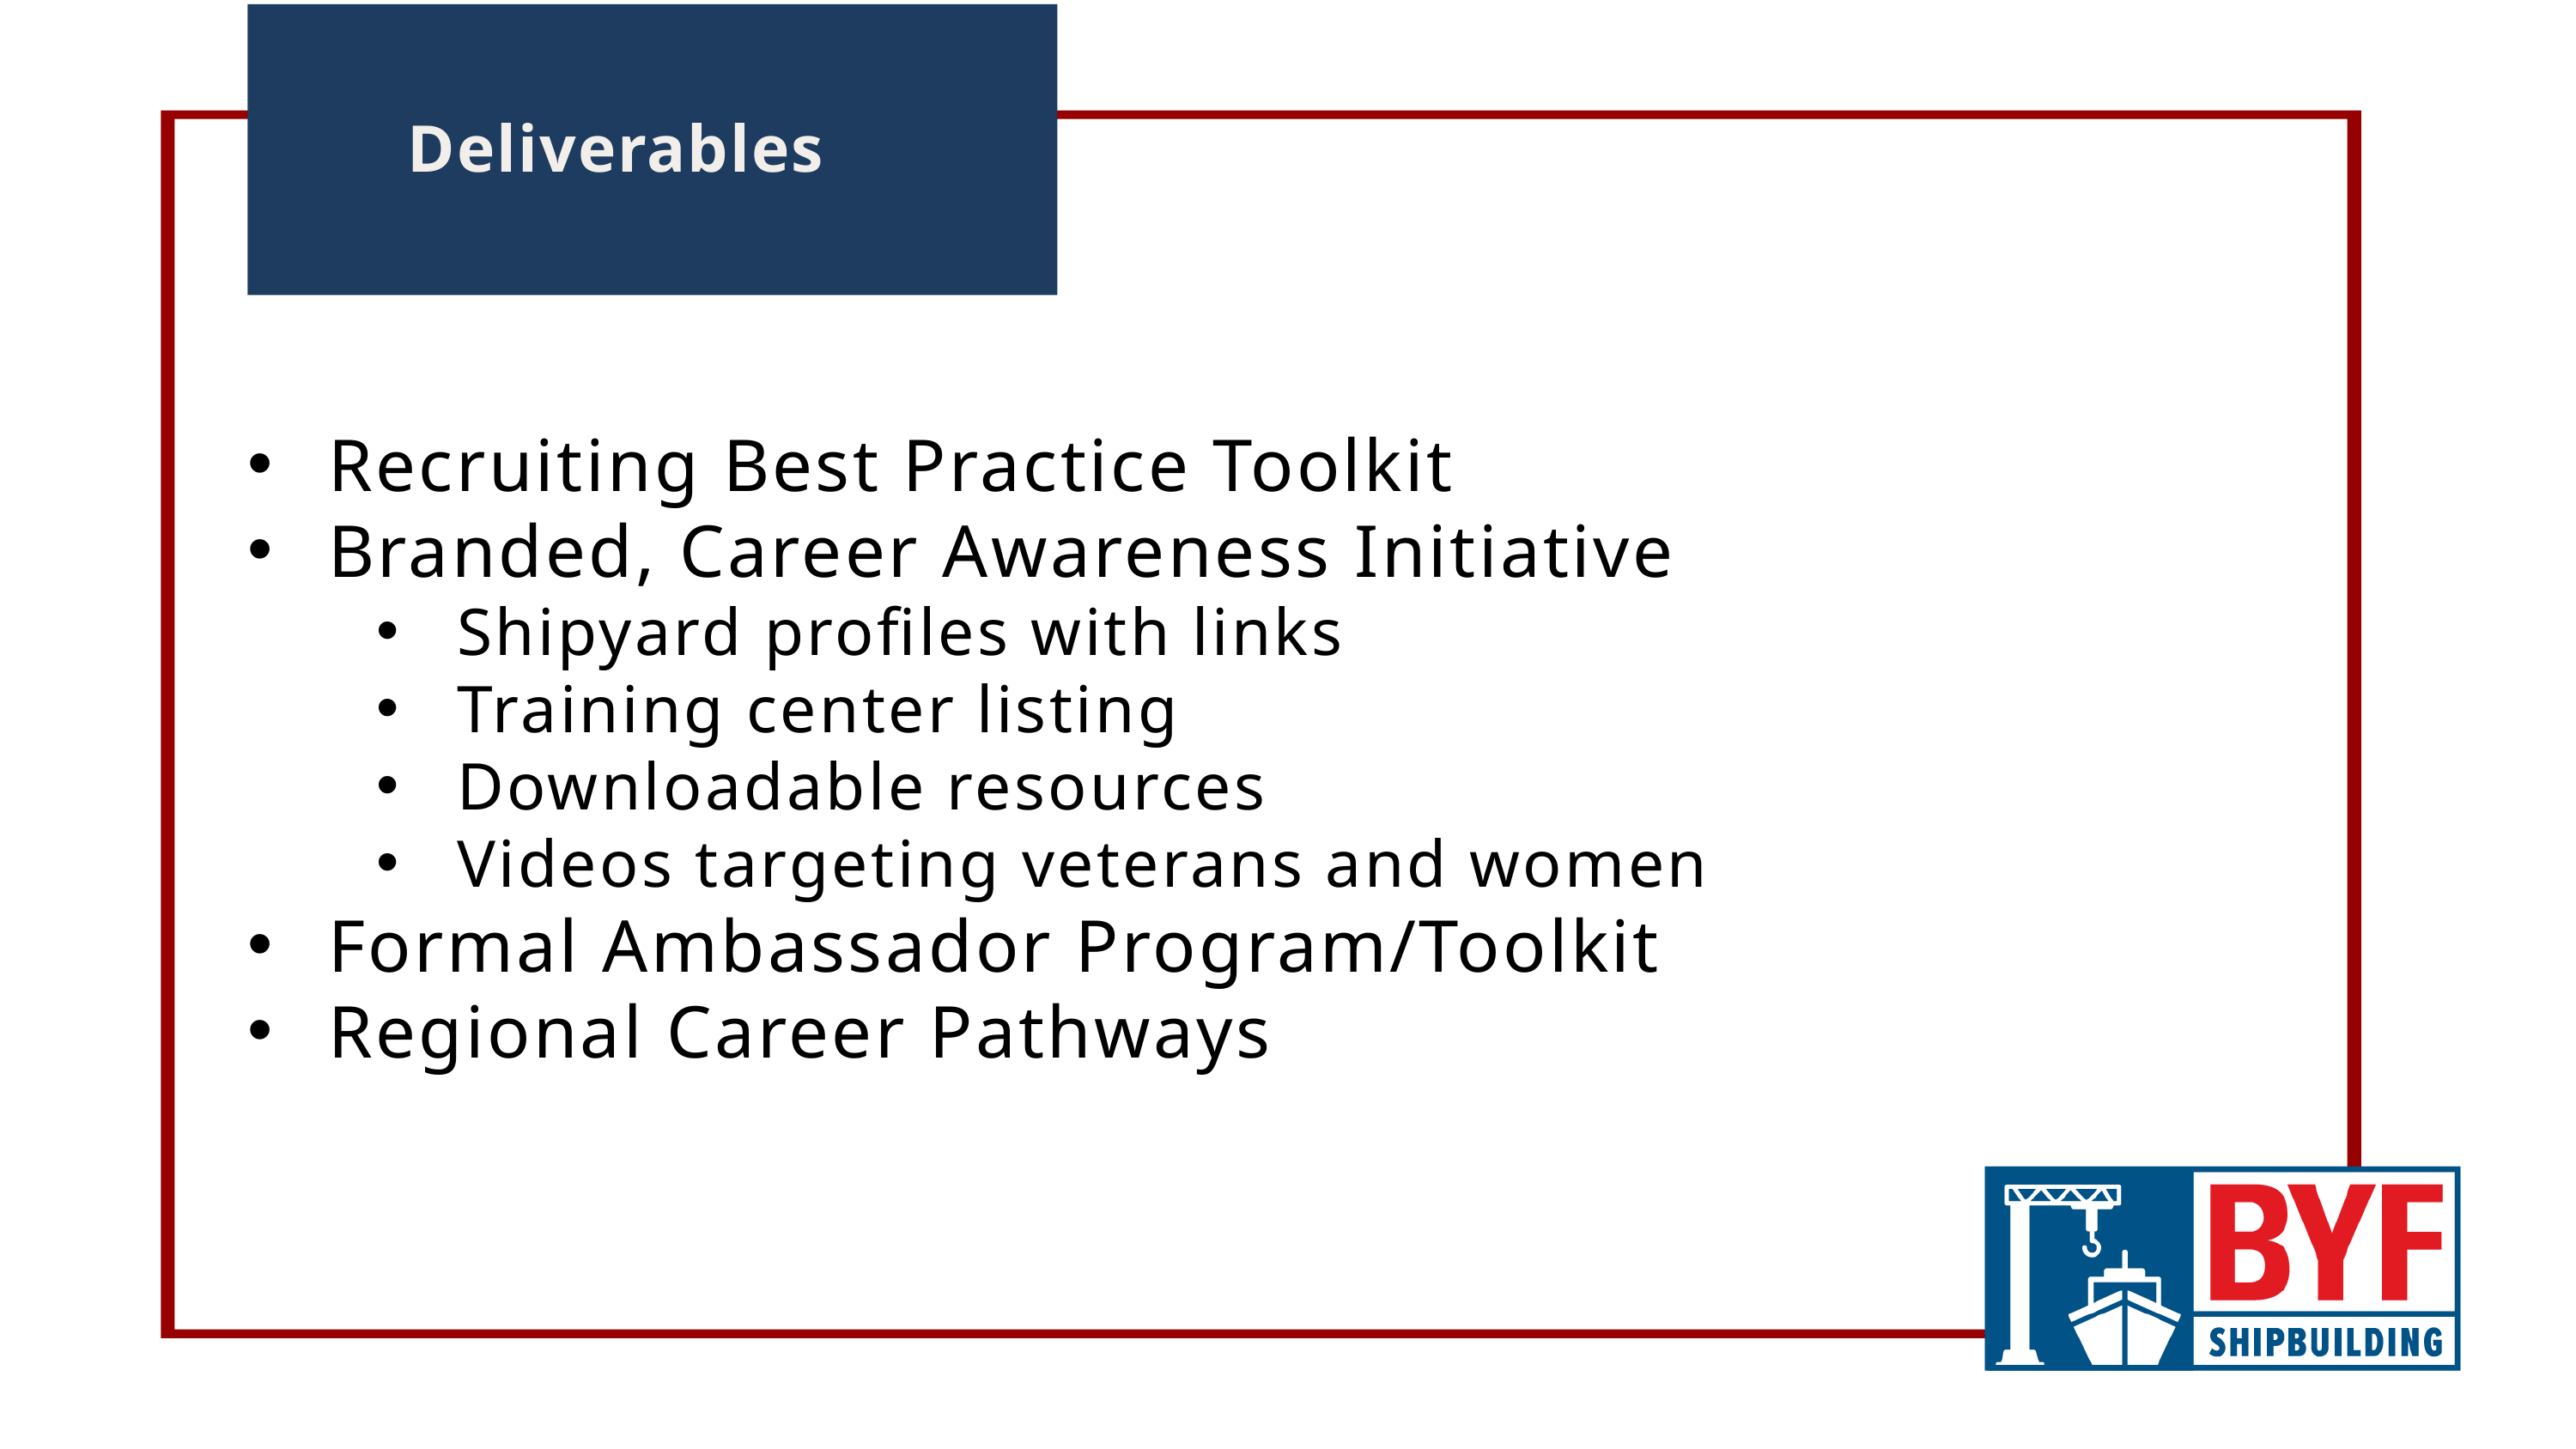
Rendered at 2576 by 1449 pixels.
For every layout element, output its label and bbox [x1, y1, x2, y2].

picture [1971, 1153, 2474, 1384]
text_box [161, 110, 2362, 1339]
text_box [247, 3, 1058, 108]
